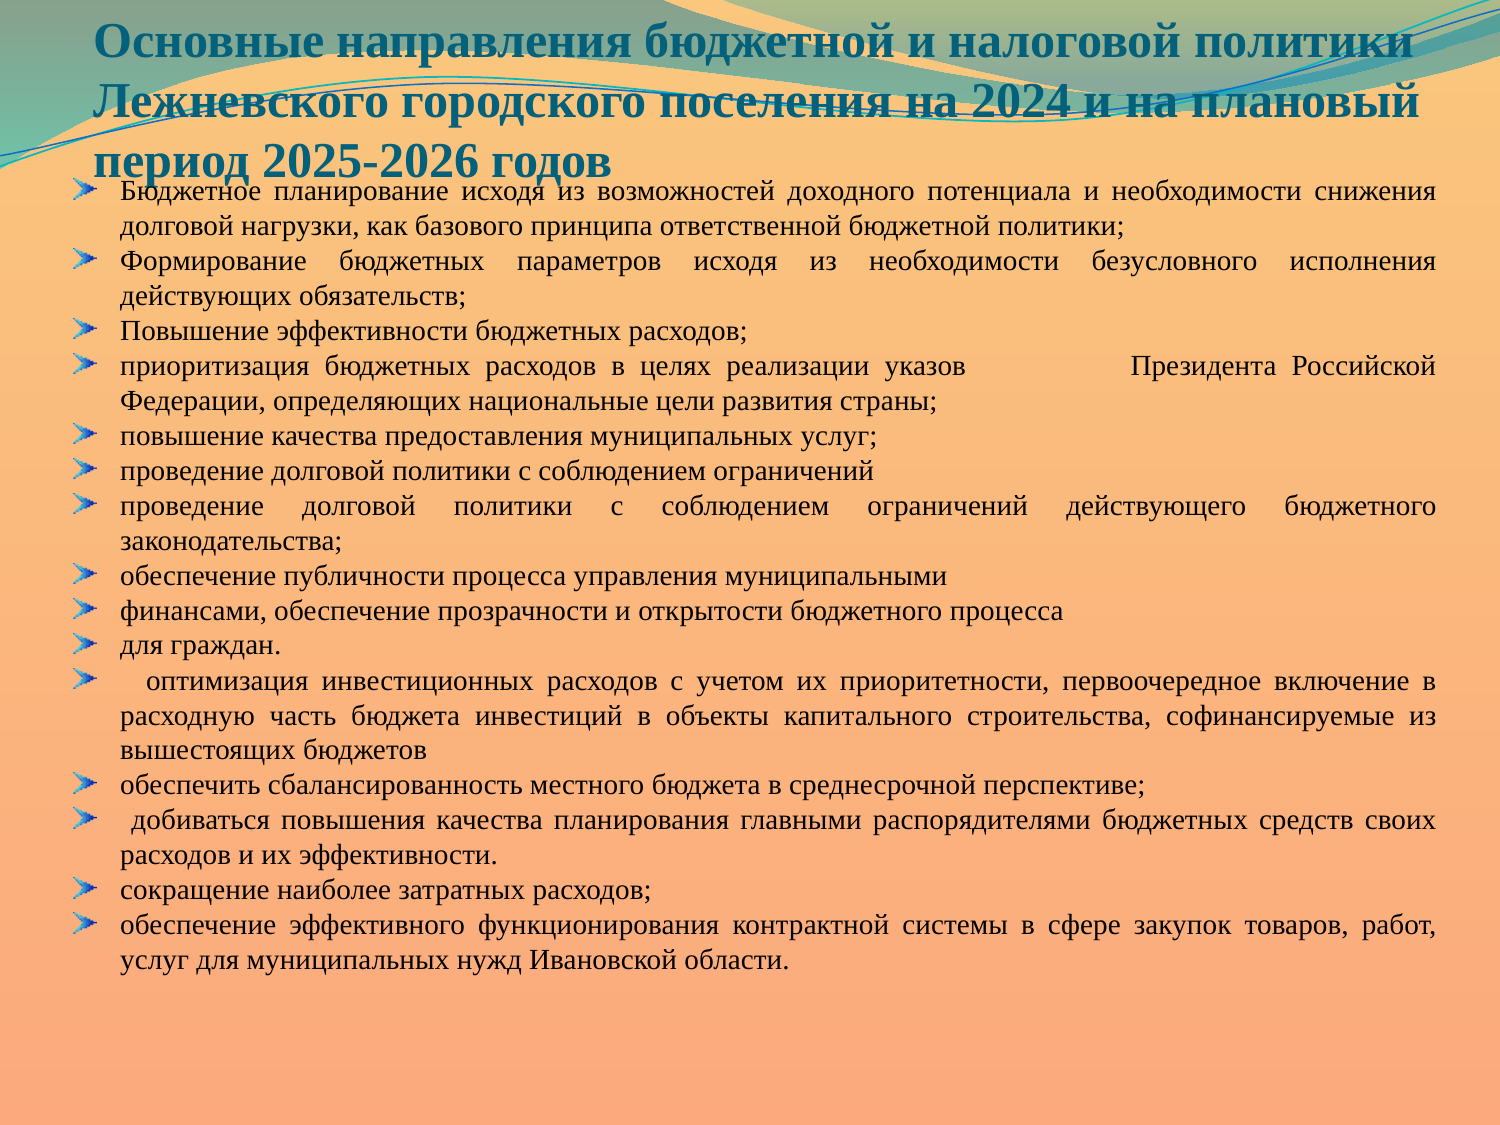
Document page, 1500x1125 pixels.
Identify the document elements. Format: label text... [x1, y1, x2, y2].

picture [73, 598, 97, 619]
picture [73, 633, 97, 654]
picture [73, 353, 97, 374]
picture [73, 458, 97, 479]
text_box Бюджетное планирование исходя из возможностей доходного потенциала и необходимости снижения долговой нагрузки, как базового принципа ответственной бюджетной политики; Формирование бюджетных параметров исходя из необходимости безусловного исполнения действующих обязательств; Повышение эффективности бюджетных расходов; приоритизация бюджетных расходов в целях реализации указов Президента Российской Федерации, определяющих национальные цели развития страны; повышение качества предоставления муниципальных услуг; проведение долговой политики с соблюдением ограничений проведение долговой политики с соблюдением ограничений действующего бюджетного законодательства; обеспечение публичности процесса управления муниципальными финансами, обеспечение прозрачности и открытости бюджетного процесса для граждан. оптимизация инвестиционных расходов с учетом их приоритетности, первоочередное включение в расходную часть бюджета инвестиций в объекты капитального строительства, софинансируемые из вышестоящих бюджетов обеспечить сбалансированность местного бюджета в среднесрочной перспективе; добиваться повышения качества планирования главными распорядителями бюджетных средств своих расходов и их эффективности. сокращение наиболее затратных расходов; обеспечение эффективного функционирования контрактной системы в сфере закупок товаров, работ, услуг для муниципальных нужд Ивановской области. [58, 163, 1453, 1053]
picture [73, 807, 97, 829]
picture [73, 912, 97, 934]
picture [73, 248, 97, 269]
picture [73, 318, 97, 339]
picture [73, 668, 97, 689]
picture [73, 772, 97, 794]
picture [73, 178, 97, 200]
title Основные направления бюджетной и налоговой политики Лежневского городского поселения на 2024 и на плановый период 2025-2026 годов [93, 0, 1444, 163]
picture [73, 493, 97, 514]
picture [73, 423, 97, 444]
picture [73, 563, 97, 584]
picture [73, 877, 97, 899]
